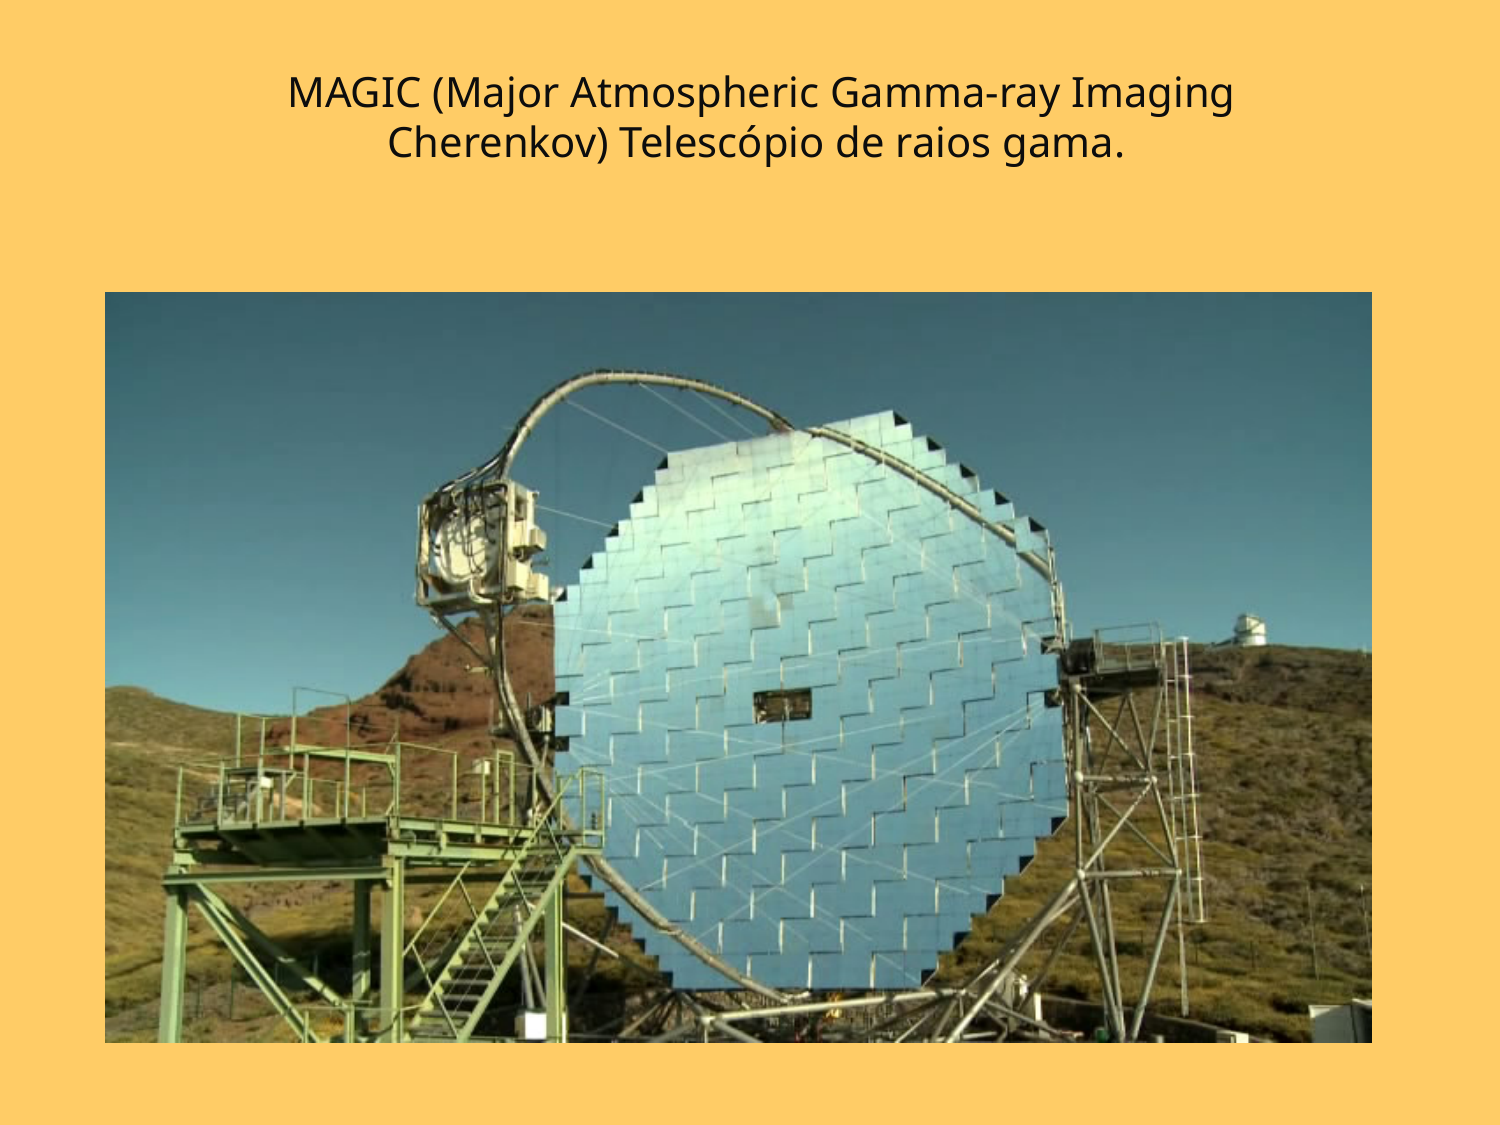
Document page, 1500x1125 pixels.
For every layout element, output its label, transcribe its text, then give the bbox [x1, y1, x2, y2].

picture [105, 292, 1372, 1044]
text_box MAGIC (Major Atmospheric Gamma-ray Imaging Cherenkov) Telescópio de raios gama. [234, 58, 1289, 174]
